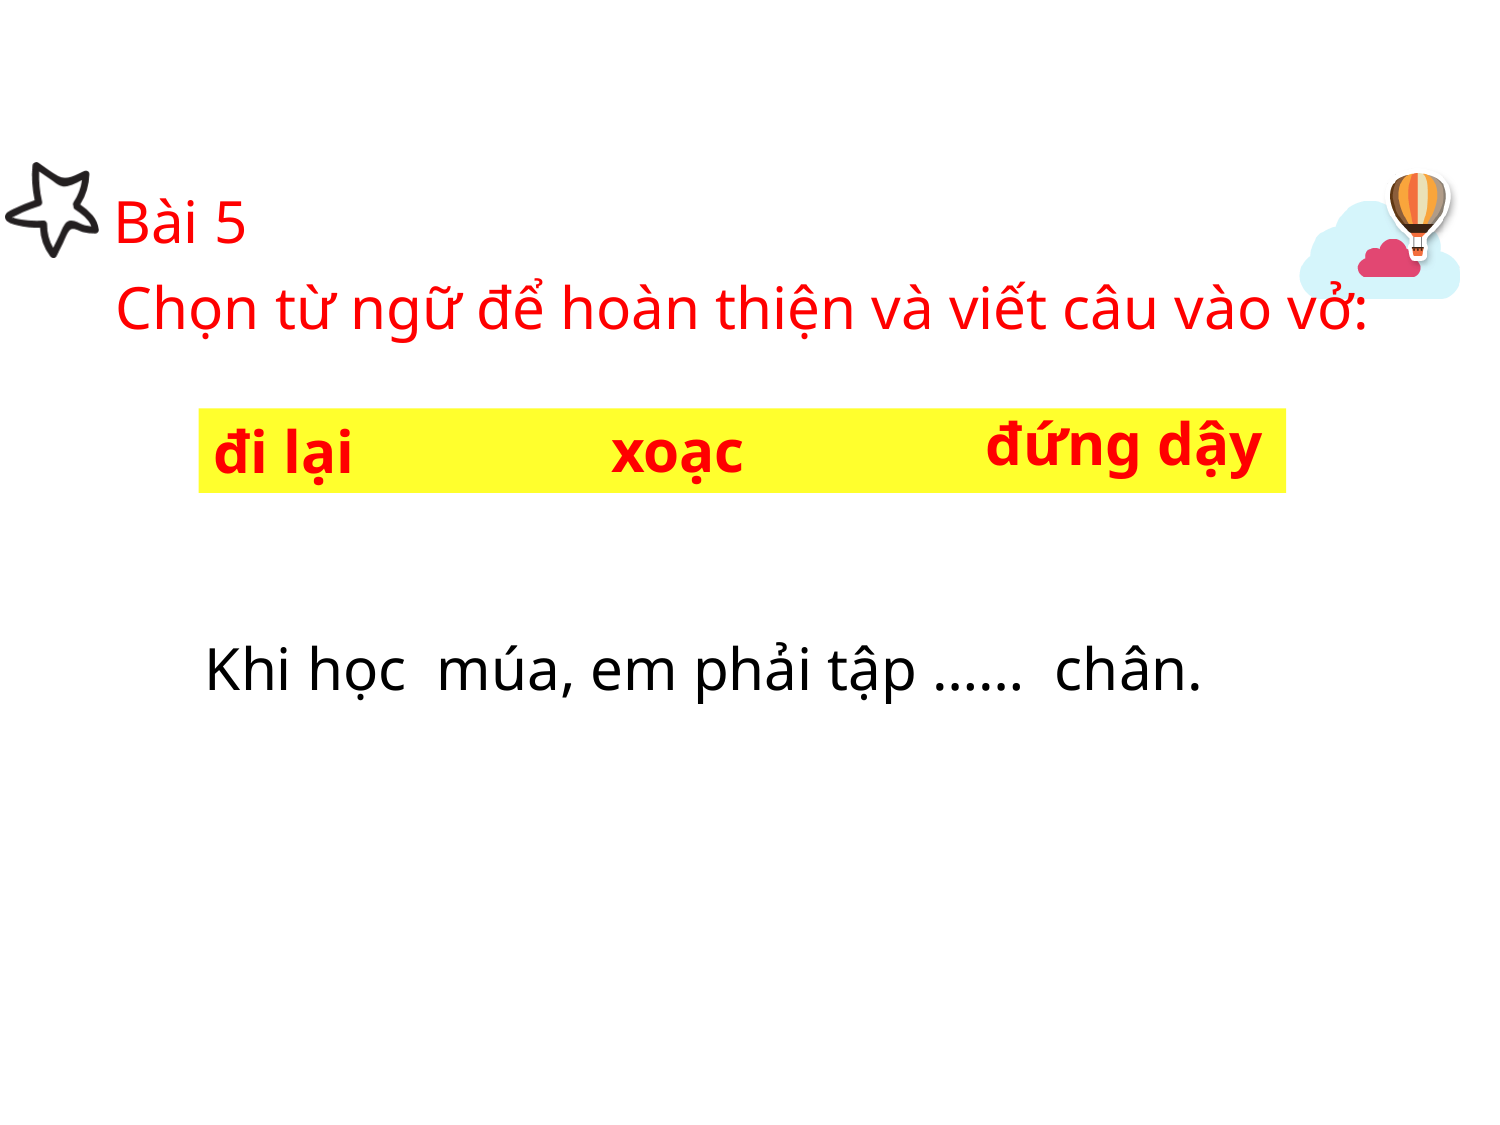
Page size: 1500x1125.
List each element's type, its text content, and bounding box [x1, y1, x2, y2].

text_box đi lại [198, 408, 1287, 493]
text_box Chọn từ ngữ để hoàn thiện và viết câu vào vở: [0, 263, 1500, 349]
text_box Khi học múa, em phải tập …… chân. [174, 624, 1253, 710]
text_box đứng dậy [970, 399, 1296, 485]
picture [5, 162, 99, 258]
picture [1299, 167, 1460, 299]
text_box xoạc [596, 407, 768, 492]
text_box Bài 5 [102, 177, 885, 263]
